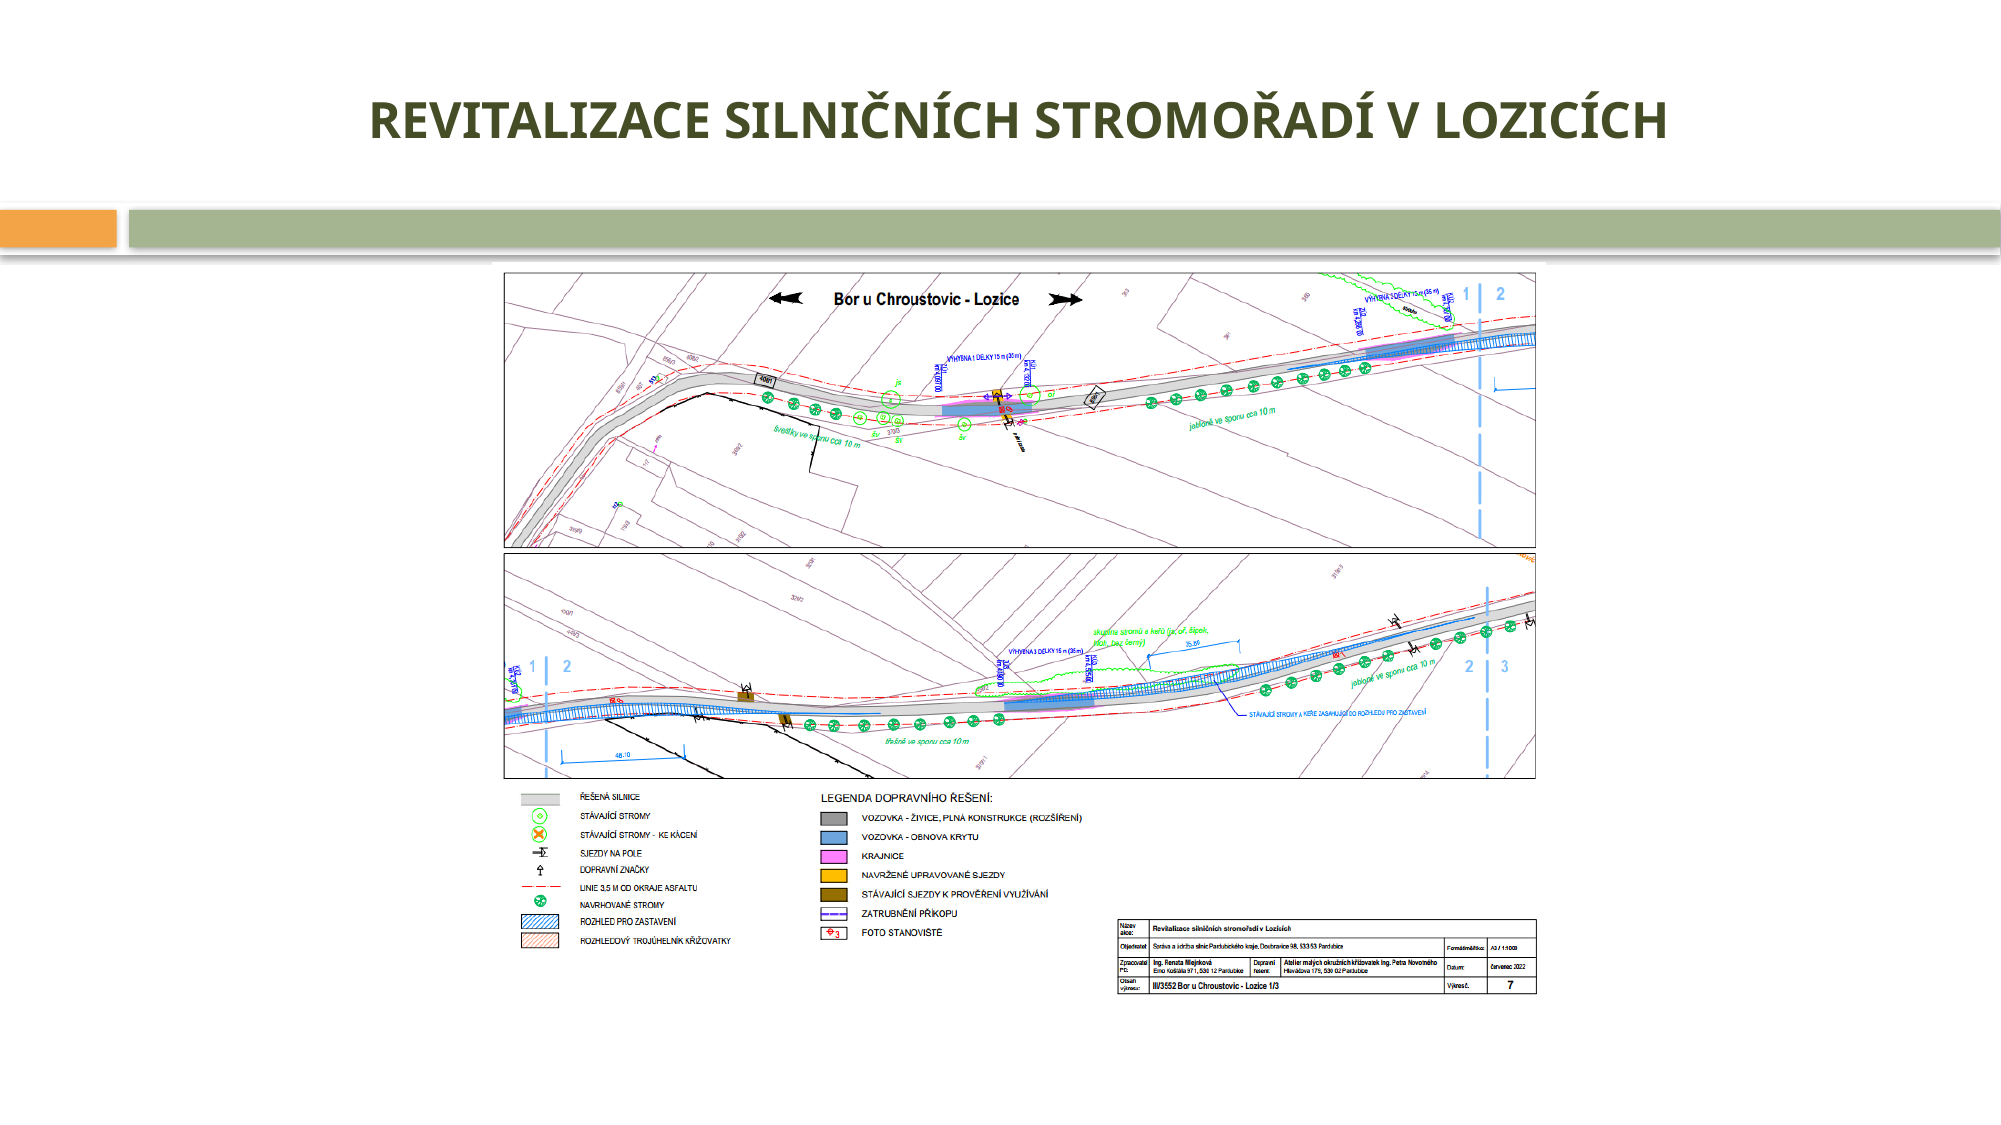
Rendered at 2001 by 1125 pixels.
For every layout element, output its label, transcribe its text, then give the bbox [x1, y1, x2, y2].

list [492, 262, 1547, 1001]
title REVITALIZACE SILNIČNÍCH STROMOŘADÍ V LOZICÍCH [350, 37, 1689, 201]
